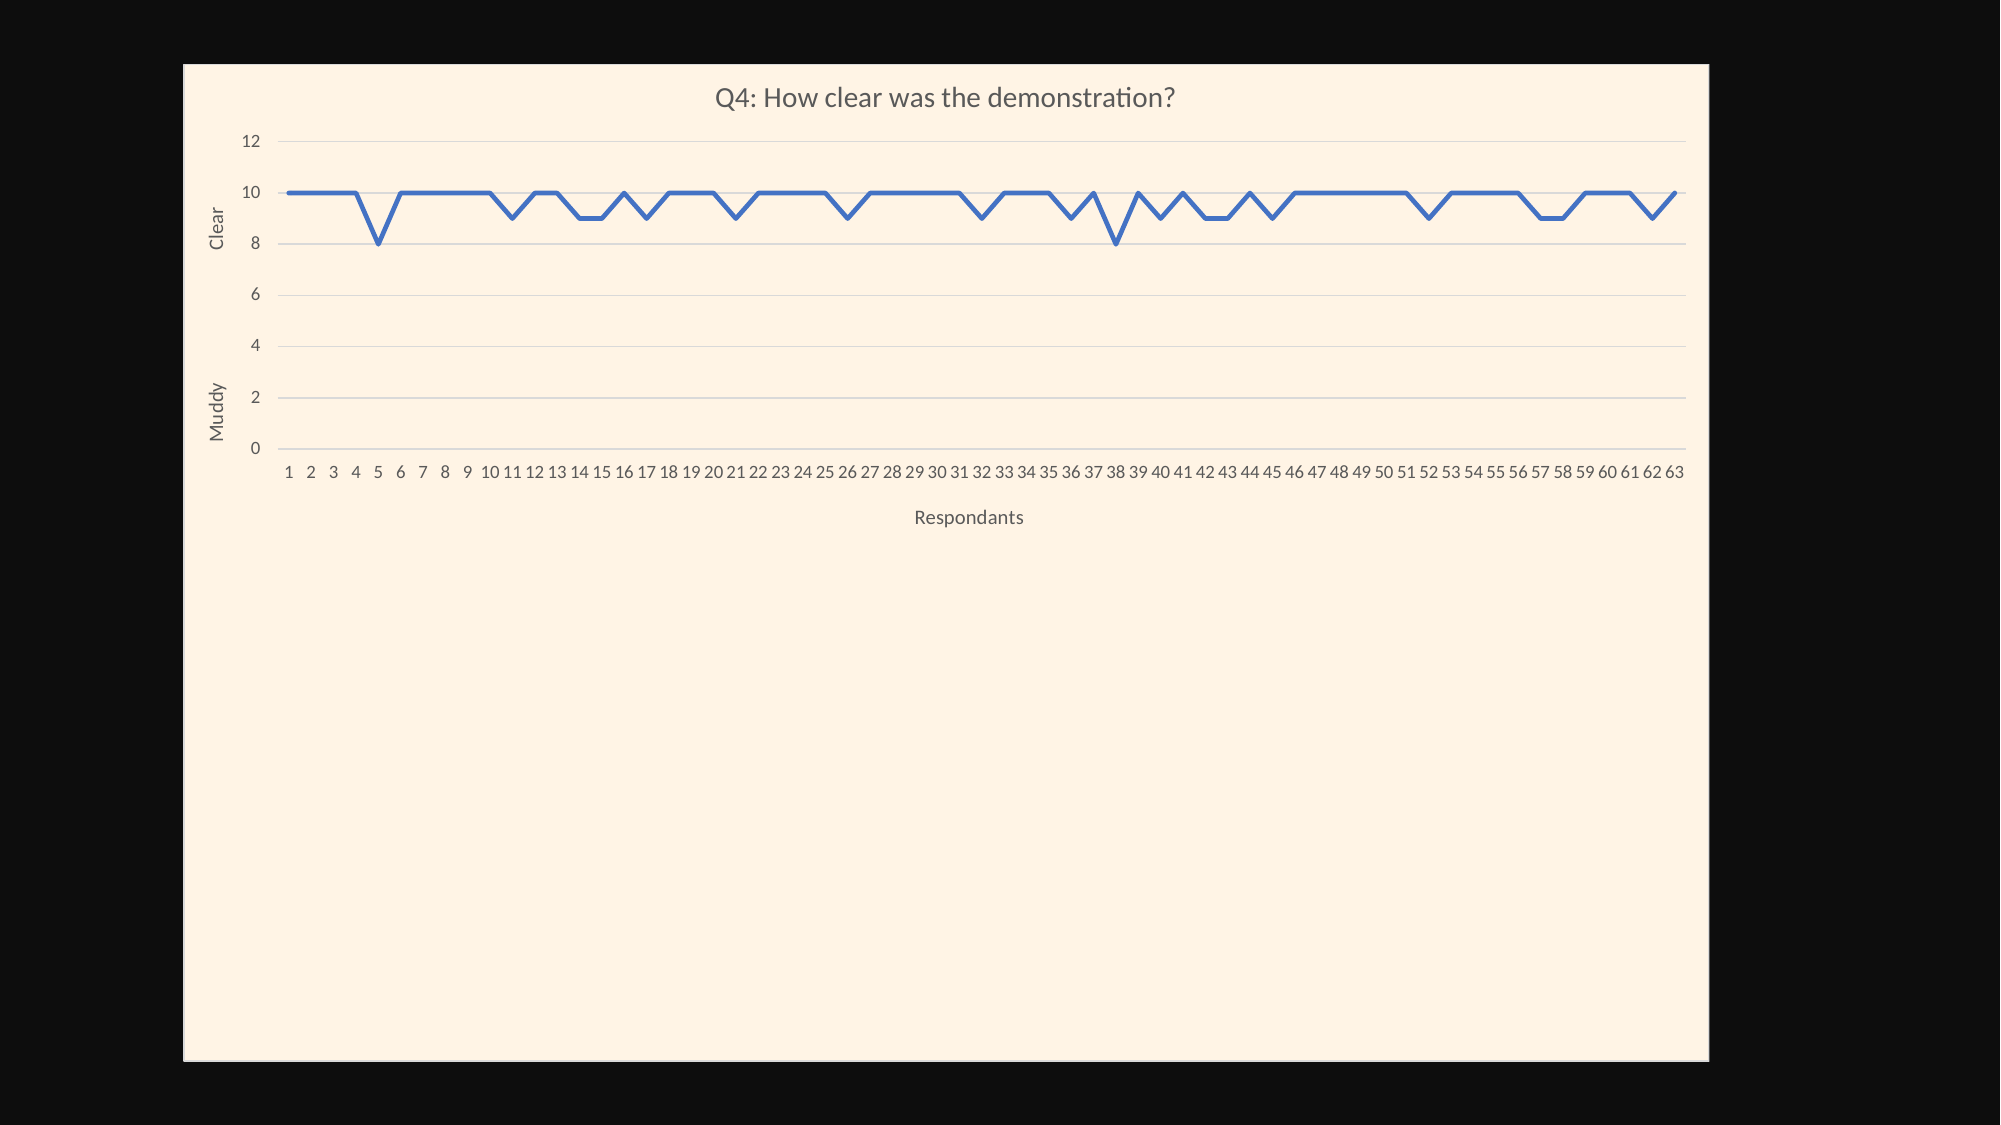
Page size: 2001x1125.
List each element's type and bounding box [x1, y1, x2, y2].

picture [182, 63, 1710, 1062]
